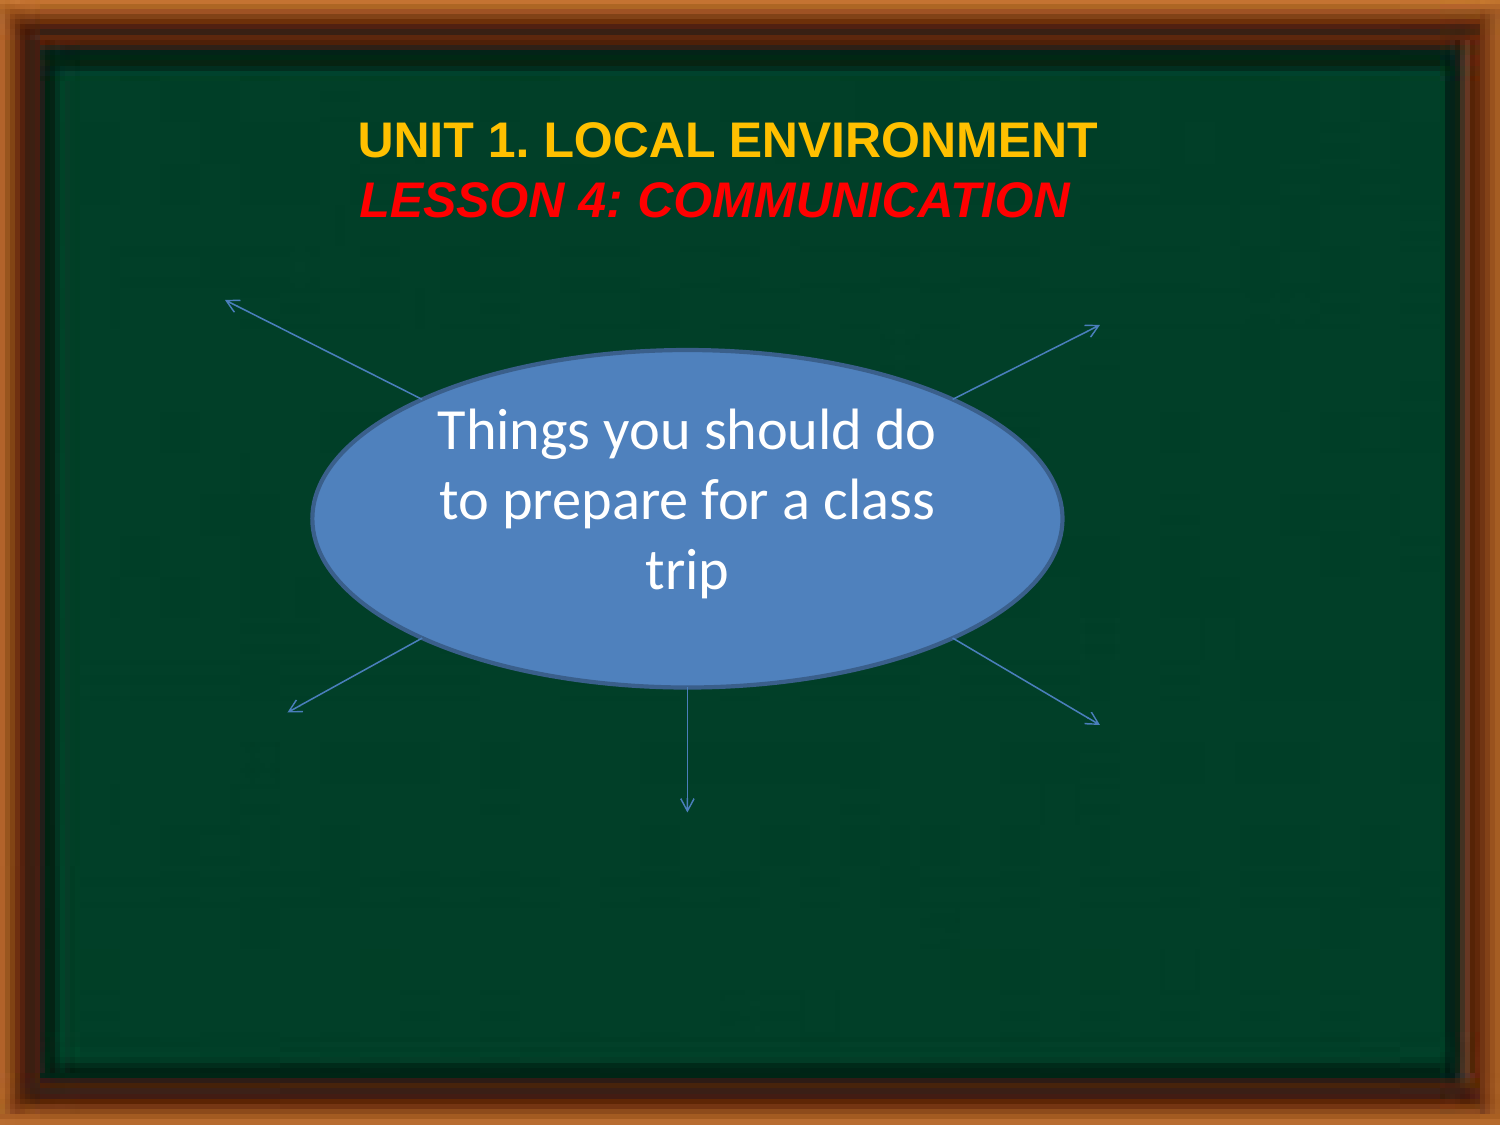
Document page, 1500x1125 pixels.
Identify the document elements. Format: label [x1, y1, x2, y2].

picture [0, 0, 1500, 1125]
text_box [952, 637, 1101, 726]
text_box [224, 299, 423, 400]
text_box [287, 637, 423, 713]
text_box [952, 324, 1101, 400]
